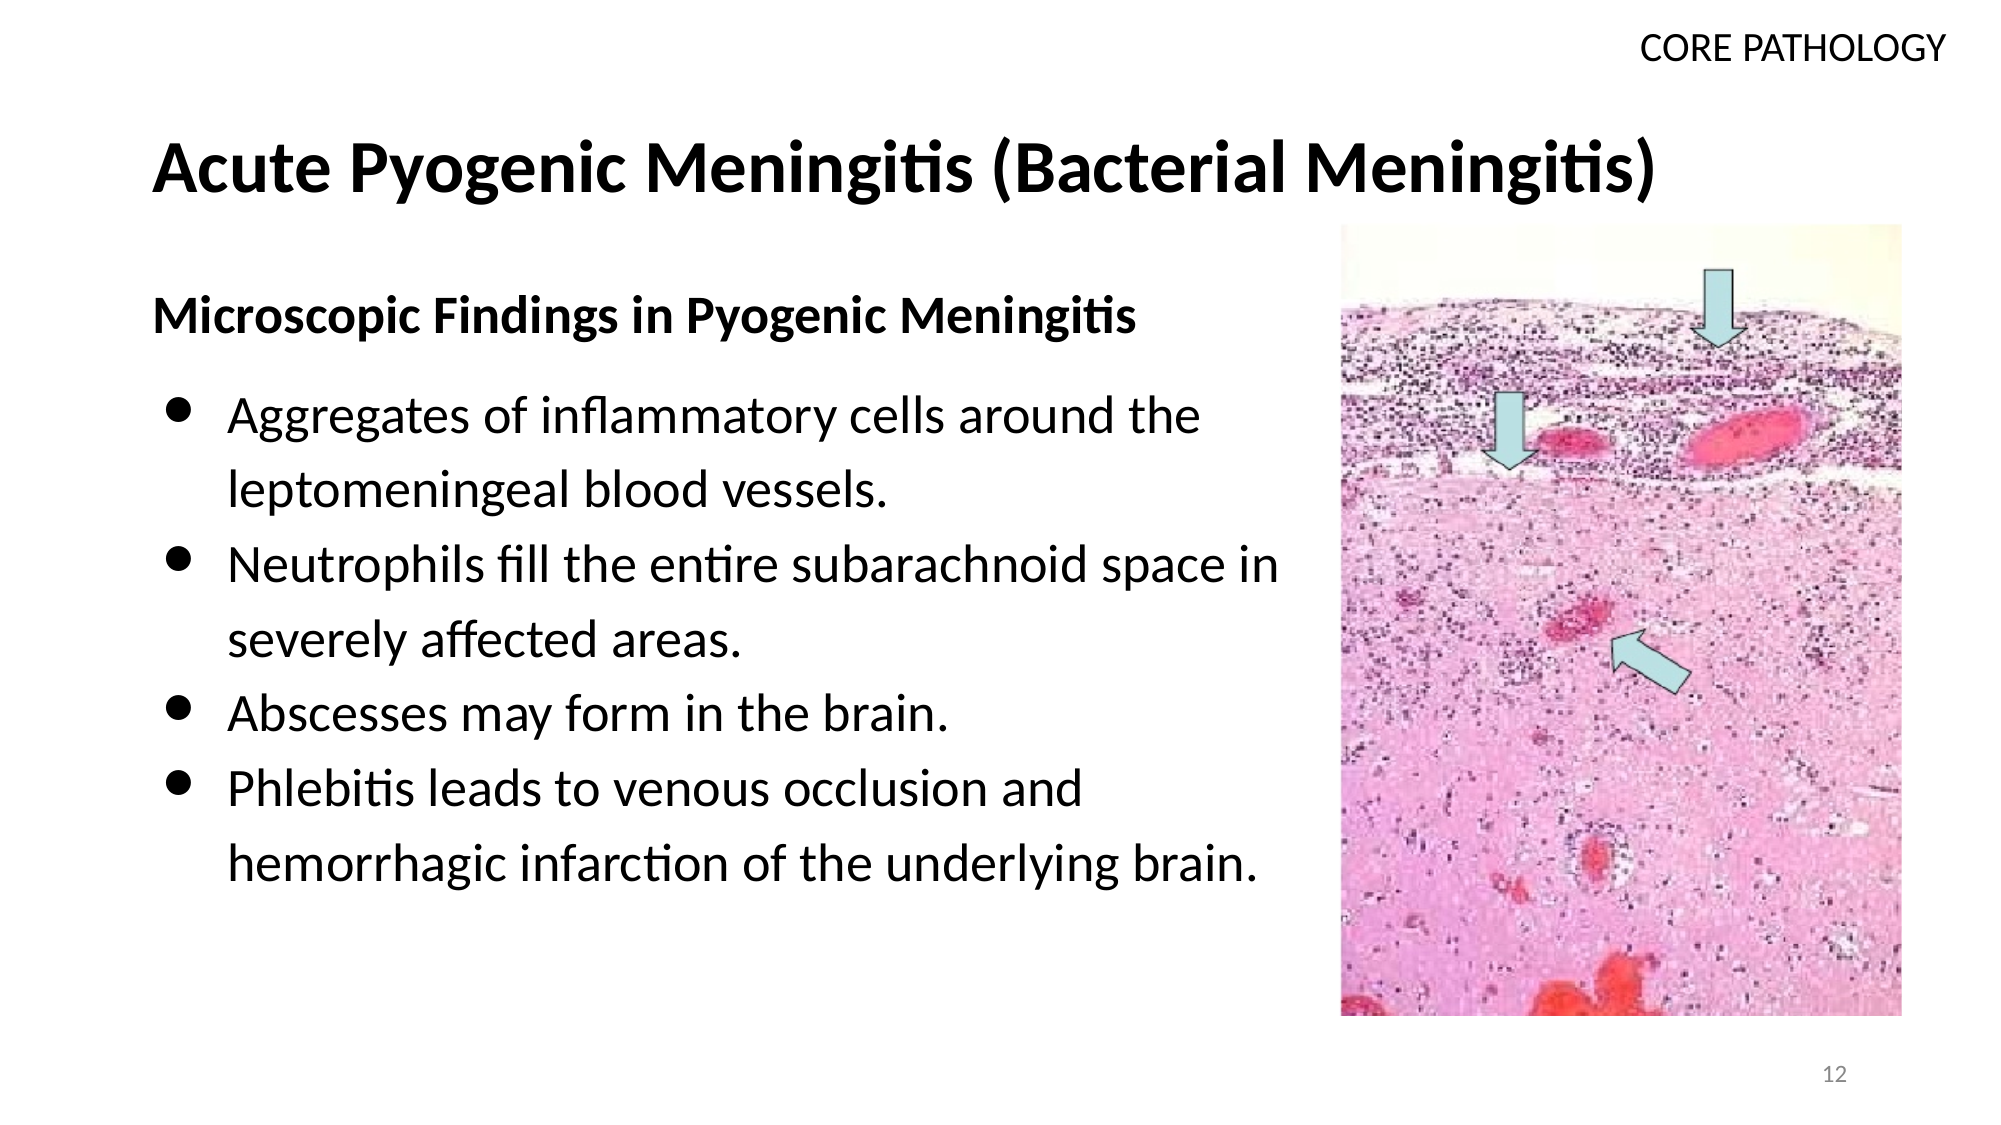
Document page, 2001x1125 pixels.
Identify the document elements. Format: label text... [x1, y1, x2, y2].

picture [1223, 222, 2000, 1016]
list Microscopic Findings in Pyogenic Meningitis Aggregates of inflammatory cells around the leptomeningeal blood vessels. Neutrophils fill the entire subarachnoid space in severely affected areas. Abscesses may form in the brain. Phlebitis leads to venous occlusion and hemorrhagic infarction of the underlying brain. [137, 261, 1324, 976]
slide_number 12 [1412, 1042, 1863, 1103]
text_box CORE PATHOLOGY [1470, 12, 1962, 78]
title Acute Pyogenic Meningitis (Bacterial Meningitis) [137, 59, 1863, 278]
